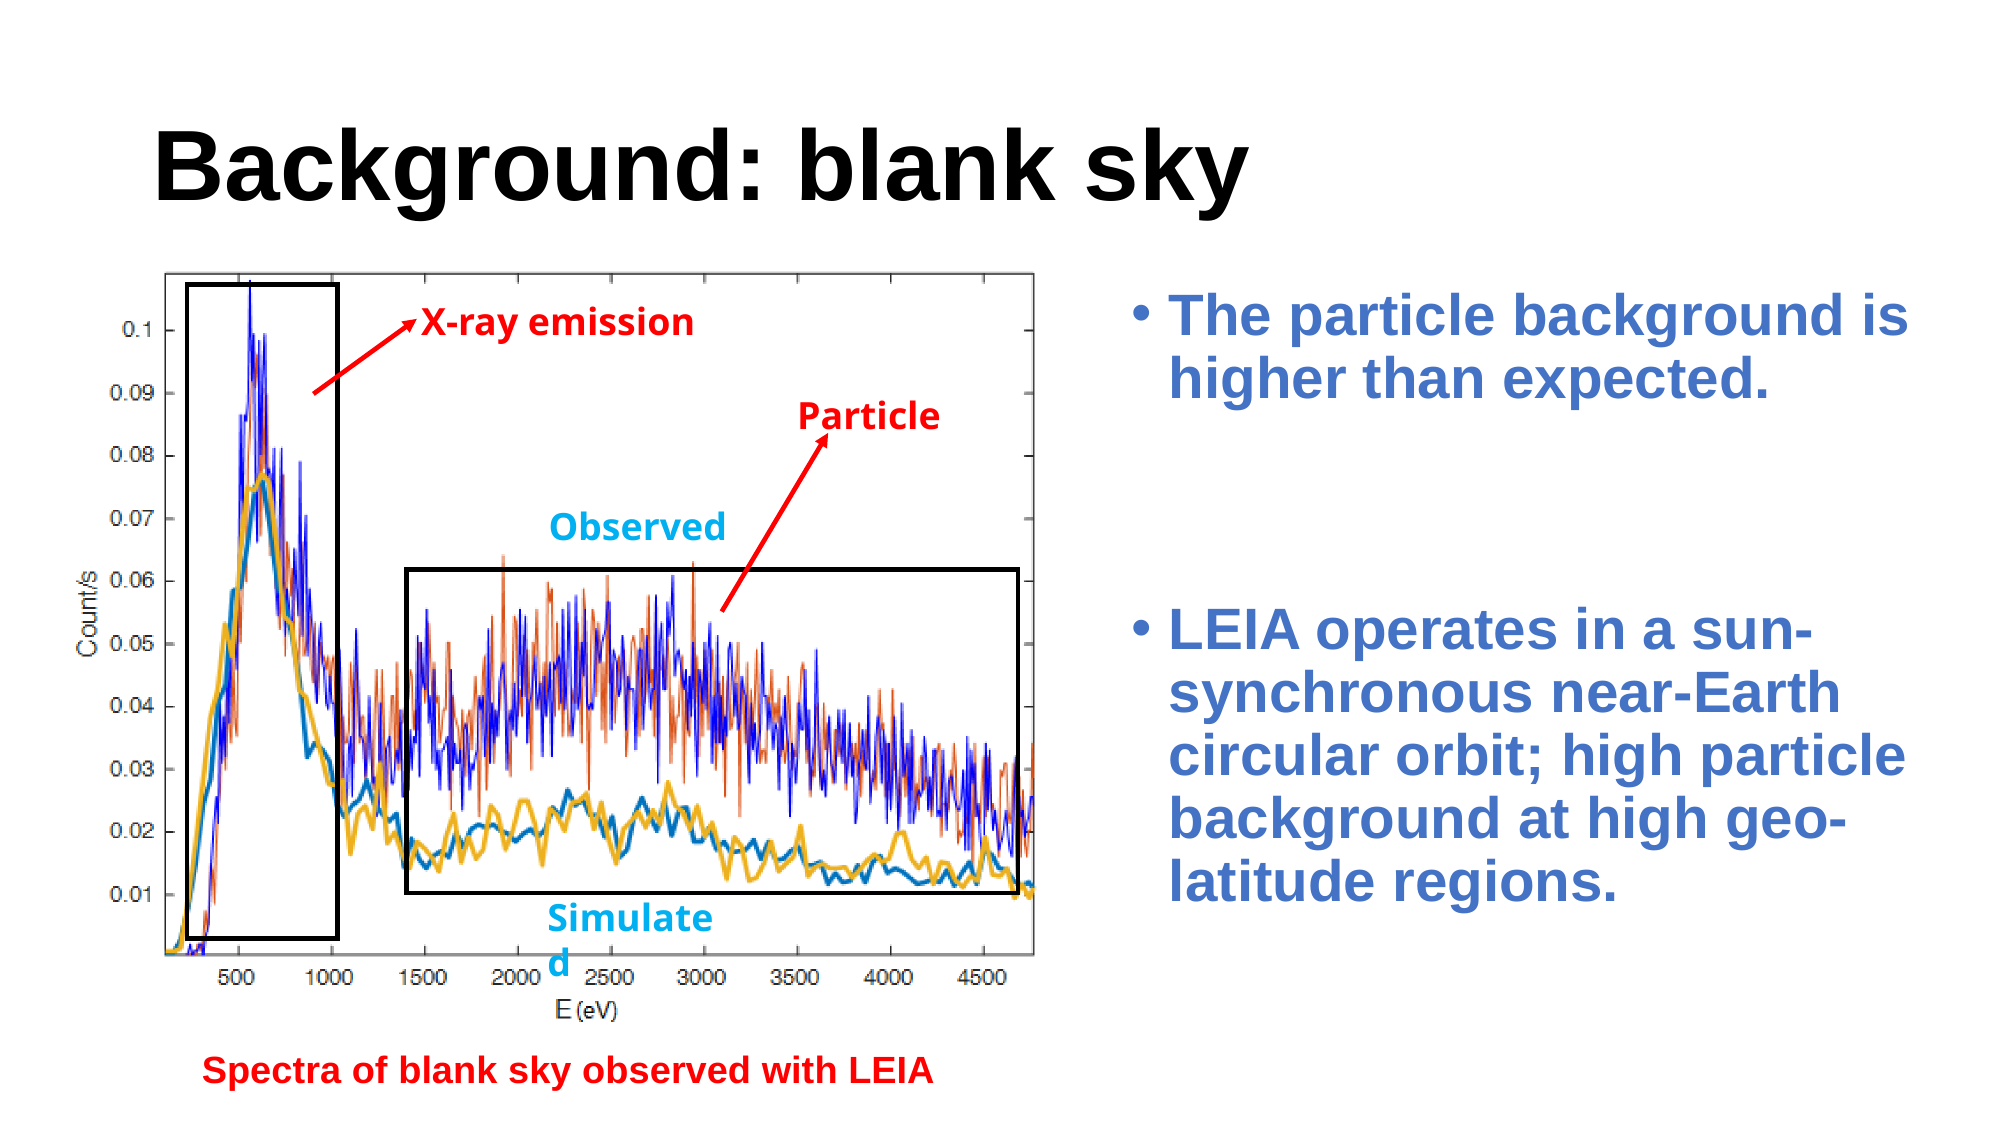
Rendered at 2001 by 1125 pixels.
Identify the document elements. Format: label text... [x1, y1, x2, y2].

text_box Spectra of blank sky observed with LEIA [186, 1034, 1019, 1100]
list The particle background is higher than expected. LEIA operates in a sun-synchronous near-Earth circular orbit; high particle background at high geo-latitude regions. [1116, 277, 1955, 977]
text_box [313, 318, 417, 394]
picture [67, 257, 1052, 1034]
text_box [721, 432, 829, 612]
title Background: blank sky [137, 59, 1863, 278]
